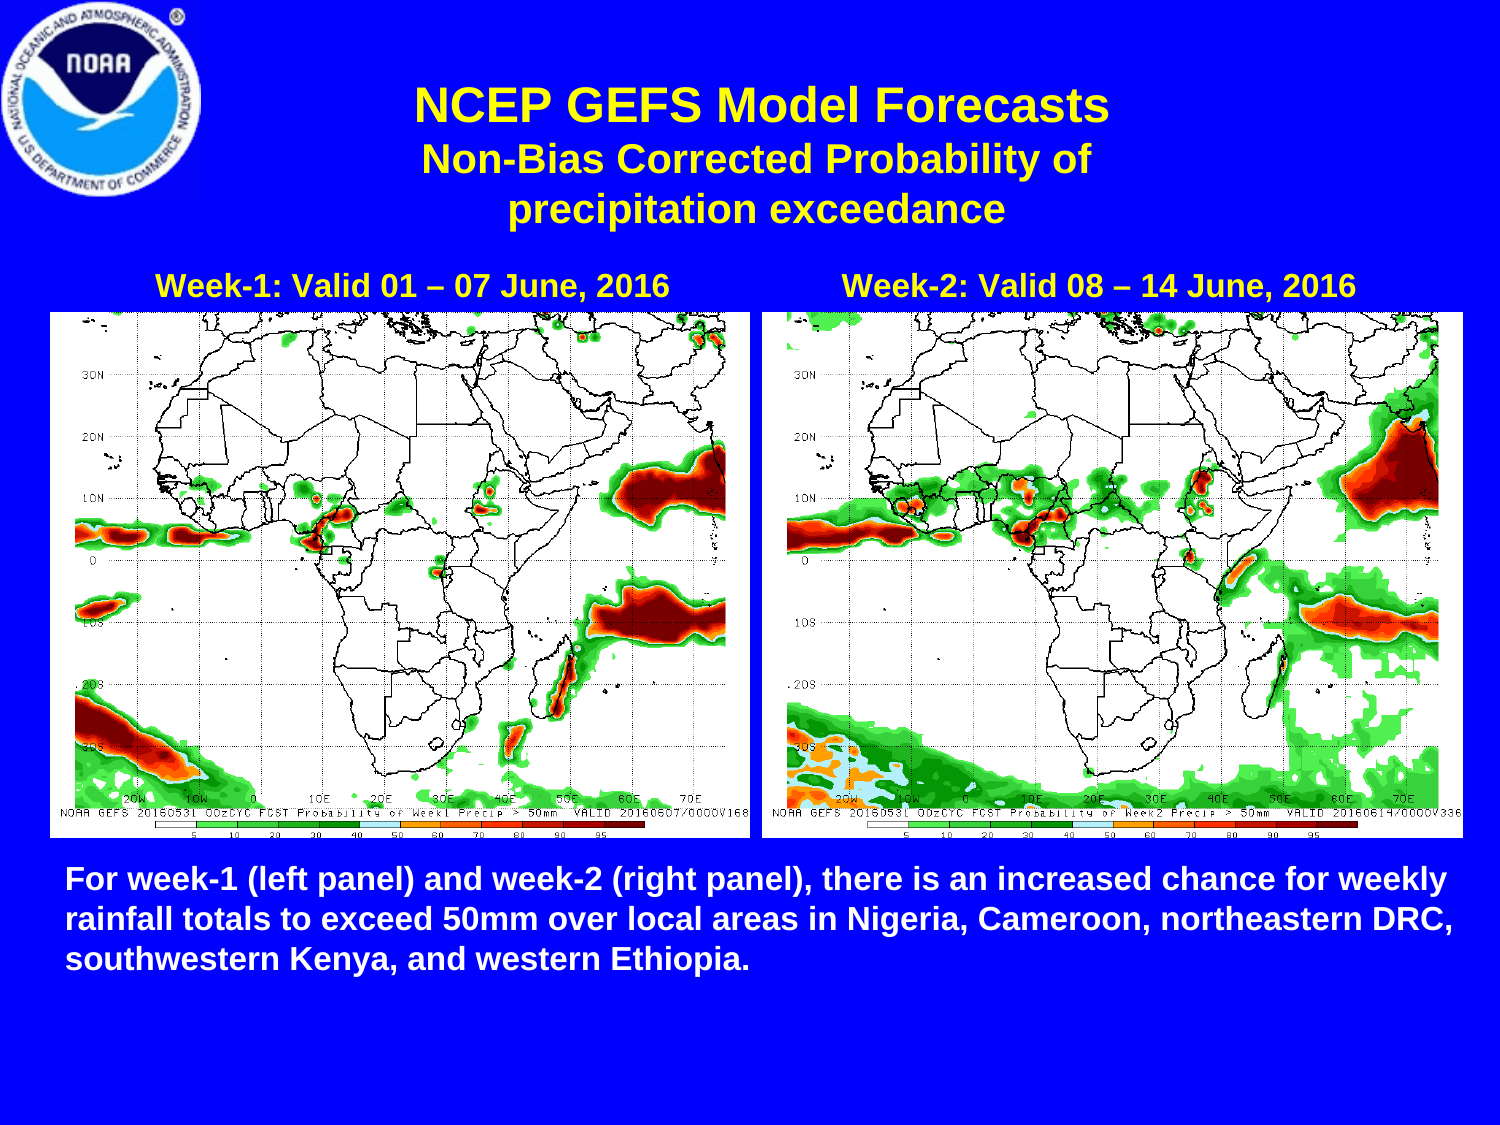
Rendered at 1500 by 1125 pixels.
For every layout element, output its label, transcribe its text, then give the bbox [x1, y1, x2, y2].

picture [49, 312, 750, 838]
text_box NCEP GEFS Model Forecasts Non-Bias Corrected Probability of precipitation exceedance [112, 29, 1413, 275]
text_box Week-2: Valid 08 – 14 June, 2016 [828, 256, 1371, 312]
picture [0, 0, 200, 200]
text_box For week-1 (left panel) and week-2 (right panel), there is an increased chance for weekly rainfall totals to exceed 50mm over local areas in Nigeria, Cameroon, northeastern DRC, southwestern Kenya, and western Ethiopia. [50, 849, 1488, 985]
text_box Week-1: Valid 01 – 07 June, 2016 [141, 256, 685, 312]
picture [762, 312, 1463, 838]
